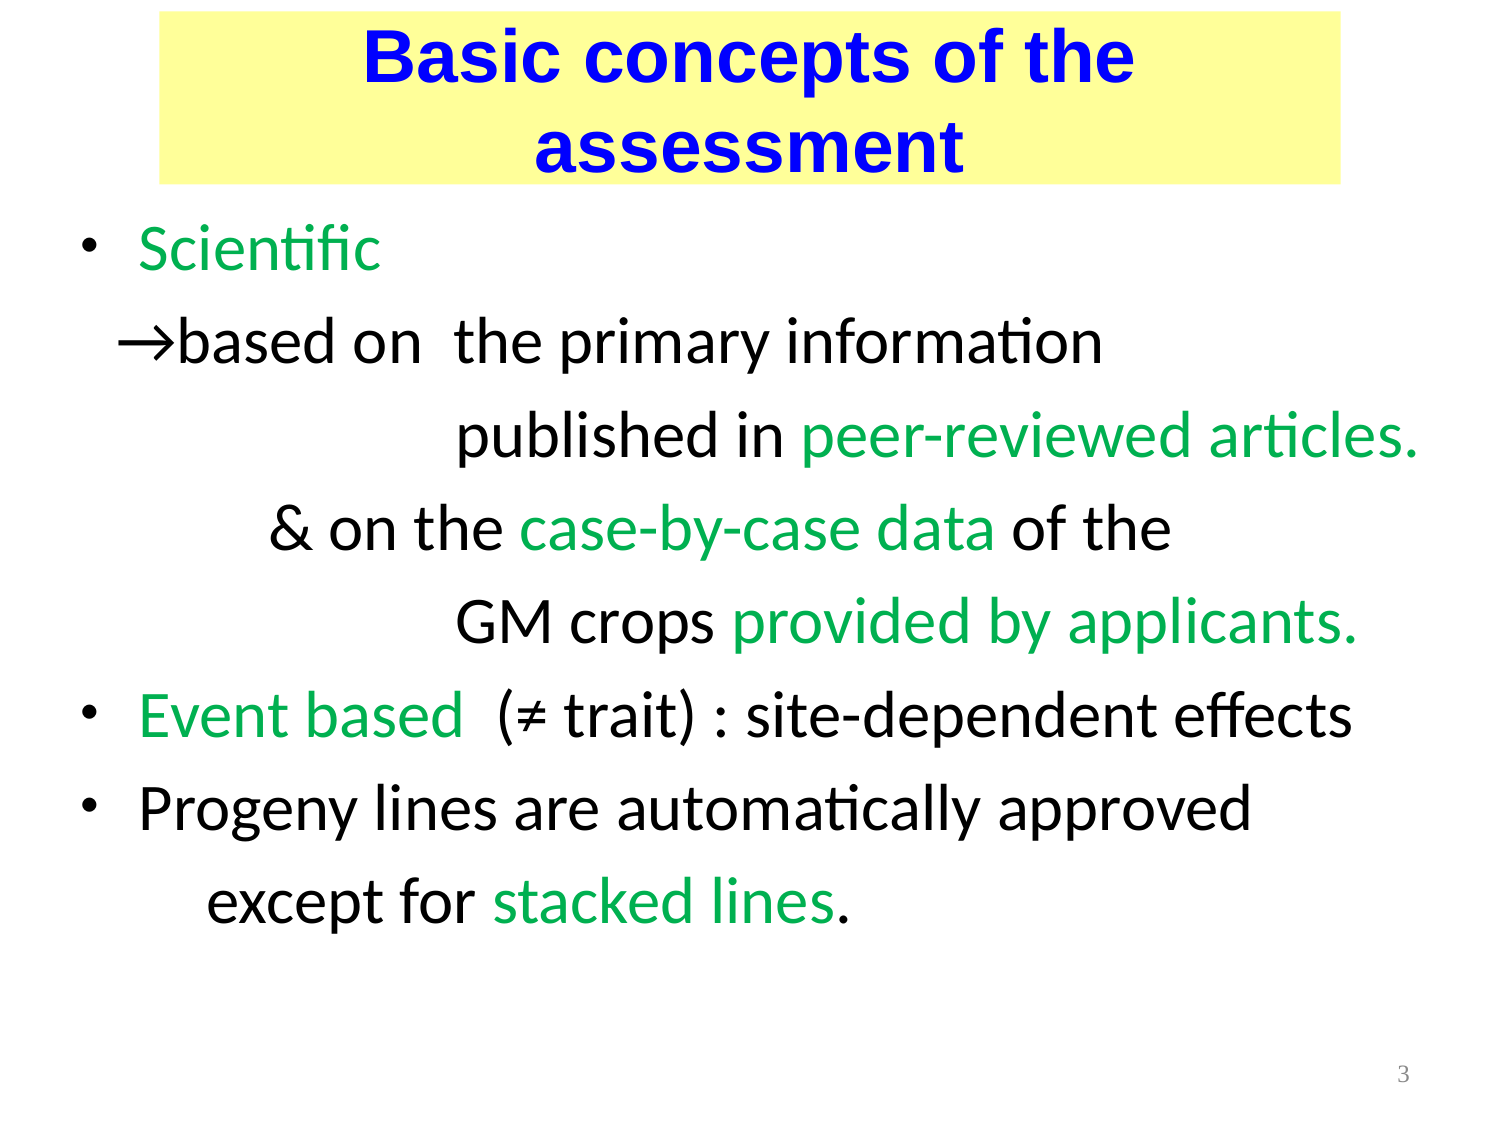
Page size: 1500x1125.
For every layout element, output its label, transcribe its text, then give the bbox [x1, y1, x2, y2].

slide_number 3 [1074, 1042, 1425, 1103]
list ・Scientific →based on the primary information published in peer-reviewed articles. & on the case-by-case data of the GM crops provided by applicants. ・Event based (≠ trait) : site-dependent effects ・Progeny lines are automatically approved except for stacked lines. [41, 196, 1472, 988]
title Basic concepts of the assessment [159, 11, 1341, 185]
